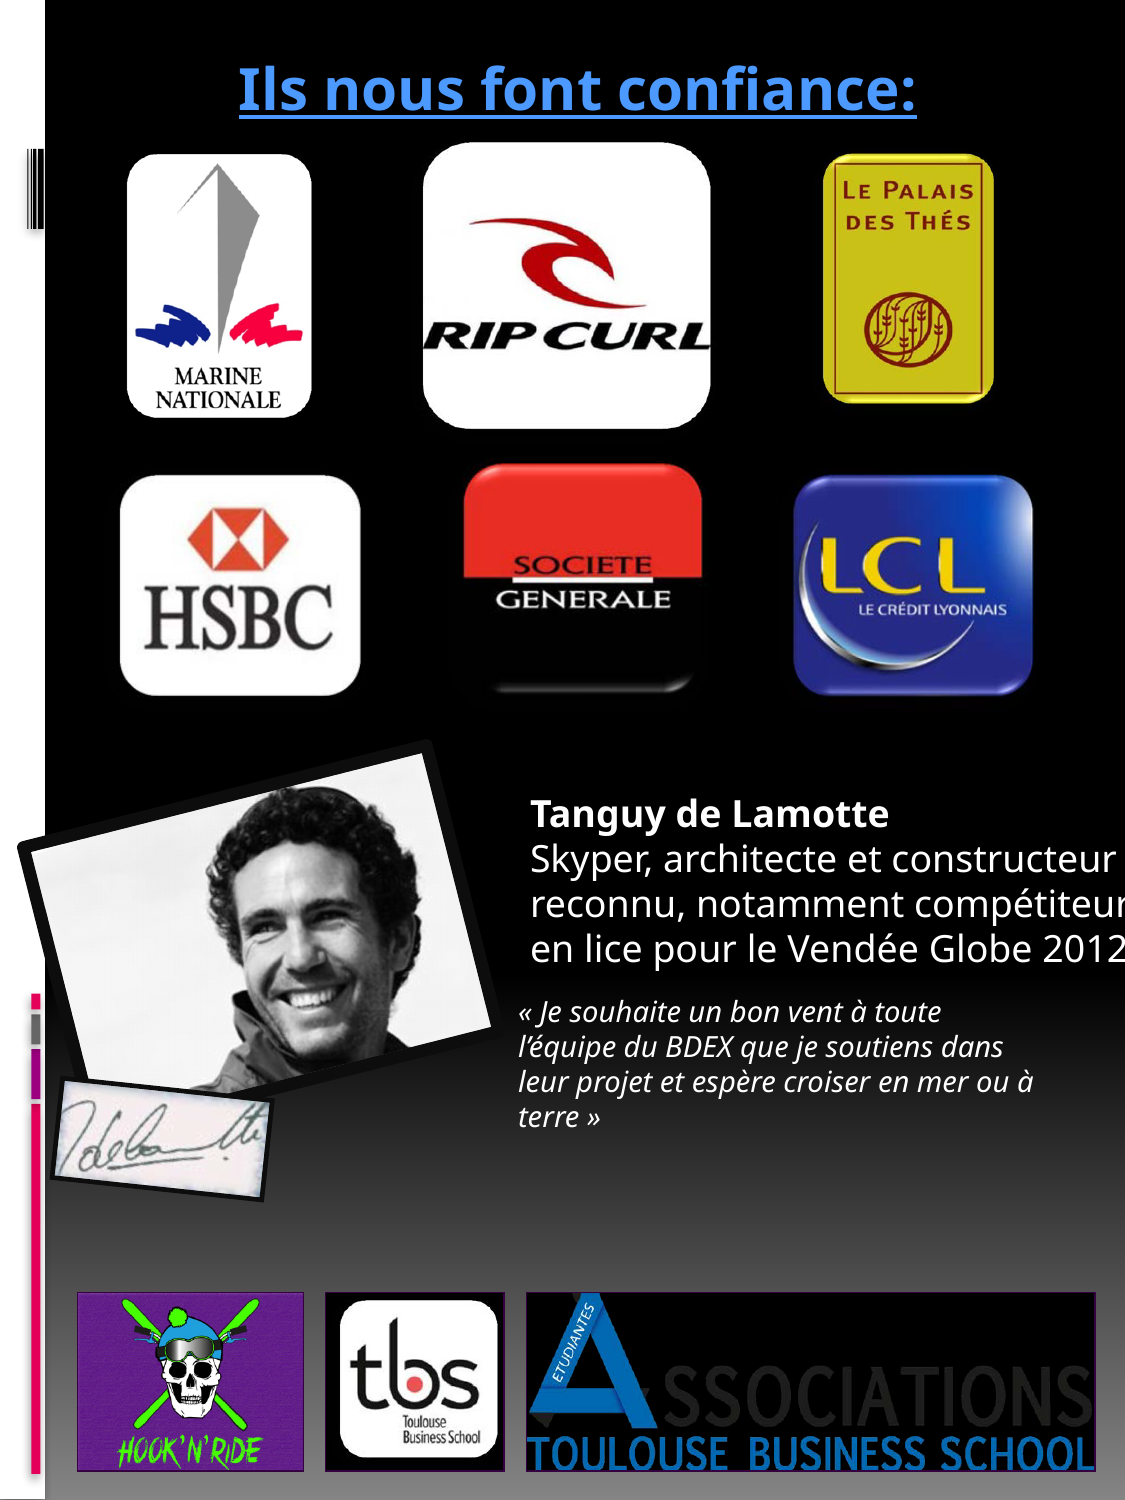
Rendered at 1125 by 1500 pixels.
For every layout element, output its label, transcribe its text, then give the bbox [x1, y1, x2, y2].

text_box Ils nous font confiance: [54, 0, 1102, 130]
picture [774, 466, 1042, 715]
text_box Tanguy de Lamotte Skyper, architecte et constructeur reconnu, notamment compétiteur en lice pour le Vendée Globe 2012 [515, 738, 1125, 1023]
picture [101, 466, 371, 715]
text_box « Je souhaite un bon vent à toute l’équipe du BDEX que je soutiens dans leur projet et espère croiser en mer ou à terre » [503, 986, 1059, 1141]
picture [77, 1293, 303, 1471]
picture [526, 1293, 1095, 1471]
picture [810, 147, 1000, 417]
picture [113, 147, 318, 432]
picture [408, 135, 717, 444]
picture [325, 1293, 504, 1471]
picture [444, 454, 712, 715]
picture [32, 754, 490, 1197]
